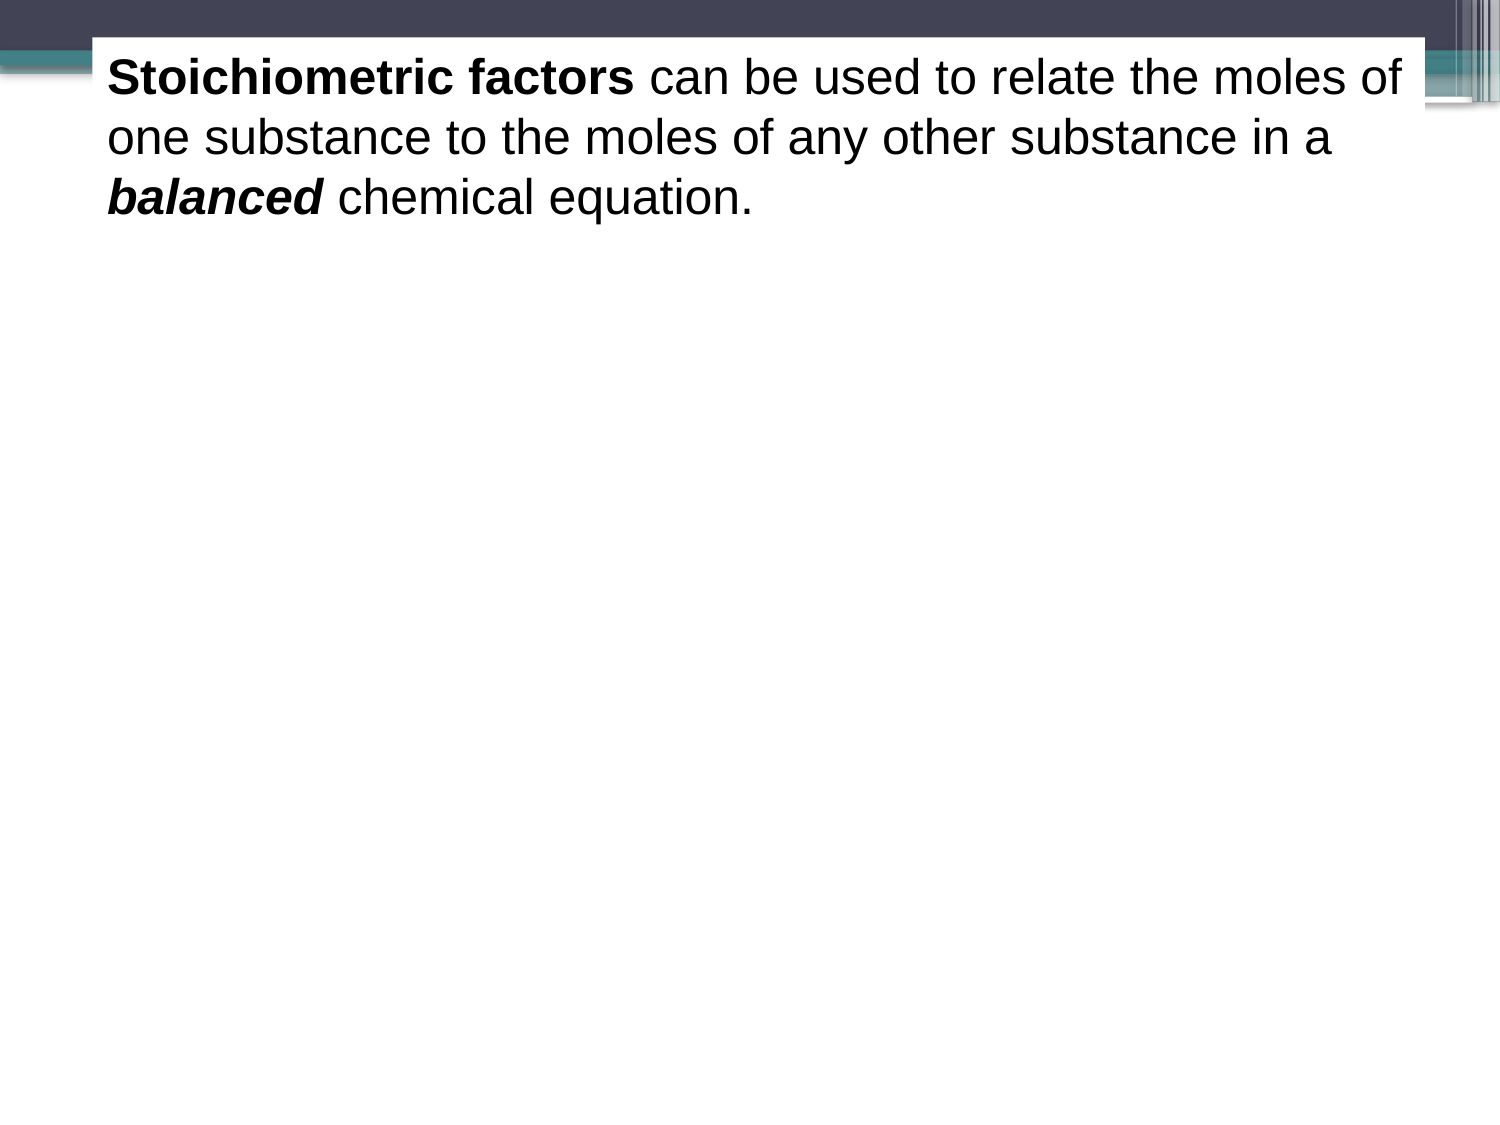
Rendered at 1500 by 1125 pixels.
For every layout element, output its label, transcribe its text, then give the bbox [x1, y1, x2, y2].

text_box Stoichiometric factors can be used to relate the moles of one substance to the moles of any other substance in a balanced chemical equation. [92, 37, 1425, 233]
